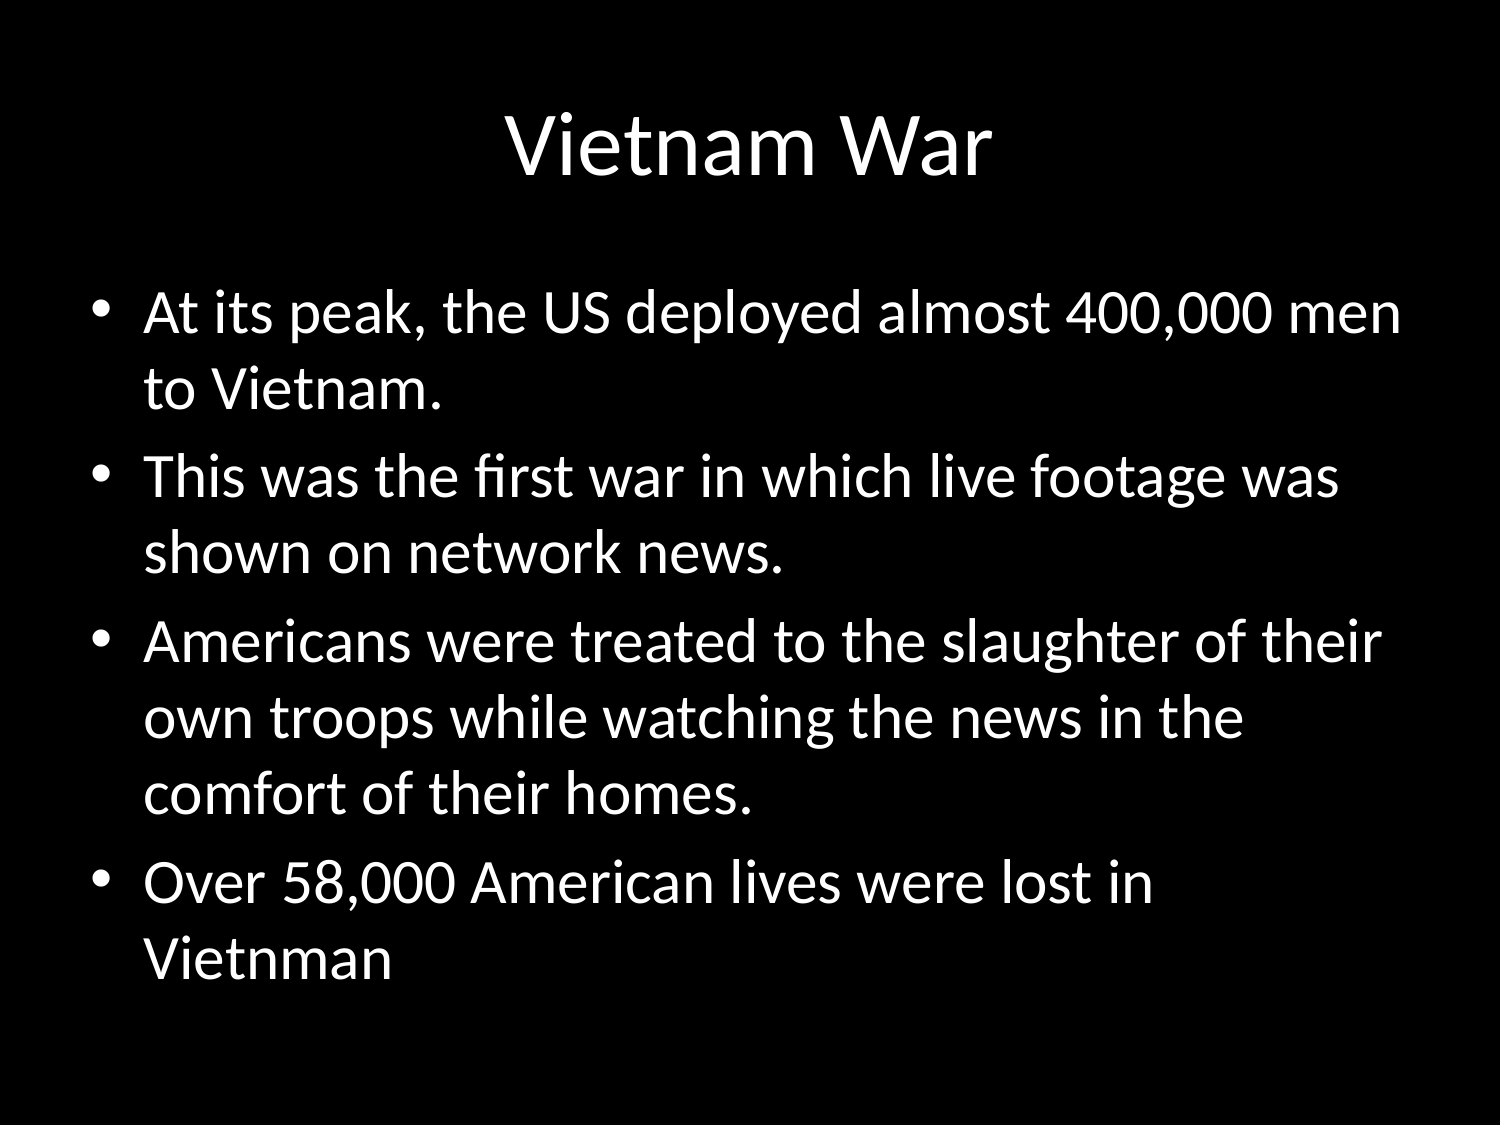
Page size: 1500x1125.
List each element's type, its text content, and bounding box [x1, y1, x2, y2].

list At its peak, the US deployed almost 400,000 men to Vietnam. This was the first war in which live footage was shown on network news. Americans were treated to the slaughter of their own troops while watching the news in the comfort of their homes. Over 58,000 American lives were lost in Vietnman [75, 262, 1425, 1005]
title Vietnam War [75, 45, 1425, 233]
